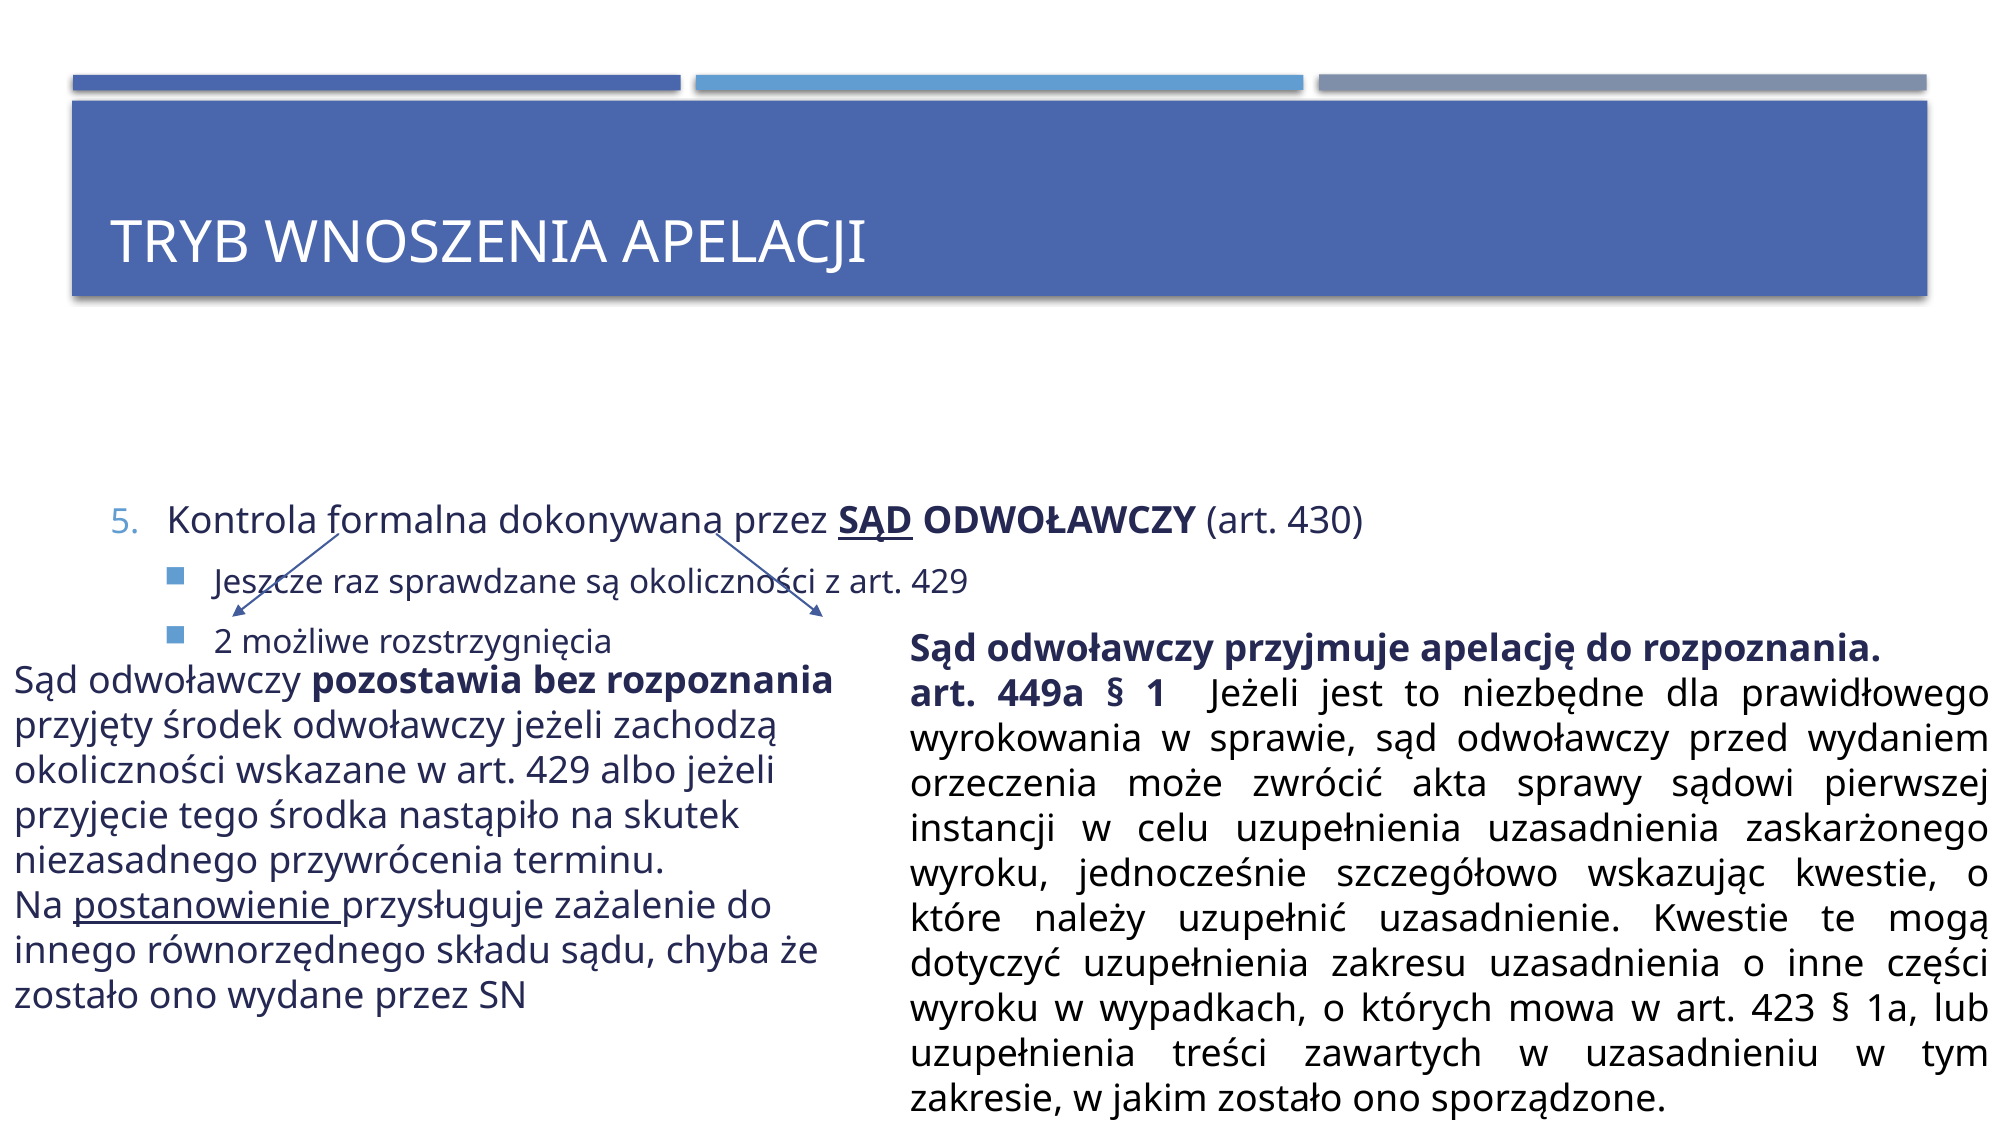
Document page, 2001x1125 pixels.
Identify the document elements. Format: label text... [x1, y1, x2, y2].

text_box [715, 533, 824, 618]
title Tryb wnoszenia apelacji [95, 115, 1905, 282]
text_box Sąd odwoławczy przyjmuje apelację do rozpoznania. art. 449a § 1 Jeżeli jest to niezbędne dla prawidłowego wyrokowania w sprawie, sąd odwoławczy przed wydaniem orzeczenia może zwrócić akta sprawy sądowi pierwszej instancji w celu uzupełnienia uzasadnienia zaskarżonego wyroku, jednocześnie szczegółowo wskazując kwestie, o które należy uzupełnić uzasadnienie. Kwestie te mogą dotyczyć uzupełnienia zakresu uzasadnienia o inne części wyroku w wypadkach, o których mowa w art. 423 § 1a, lub uzupełnienia treści zawartych w uzasadnieniu w tym zakresie, w jakim zostało ono sporządzone. [895, 616, 2000, 1125]
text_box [231, 533, 339, 618]
list Kontrola formalna dokonywana przez SĄD ODWOŁAWCZY (art. 430) Jeszcze raz sprawdzane są okoliczności z art. 429 2 możliwe rozstrzygnięcia [95, 357, 1905, 1094]
text_box Sąd odwoławczy pozostawia bez rozpoznania przyjęty środek odwoławczy jeżeli zachodzą okoliczności wskazane w art. 429 albo jeżeli przyjęcie tego środka nastąpiło na skutek niezasadnego przywrócenia terminu. Na postanowienie przysługuje zażalenie do innego równorzędnego składu sądu, chyba że zostało ono wydane przez SN [0, 648, 859, 1024]
